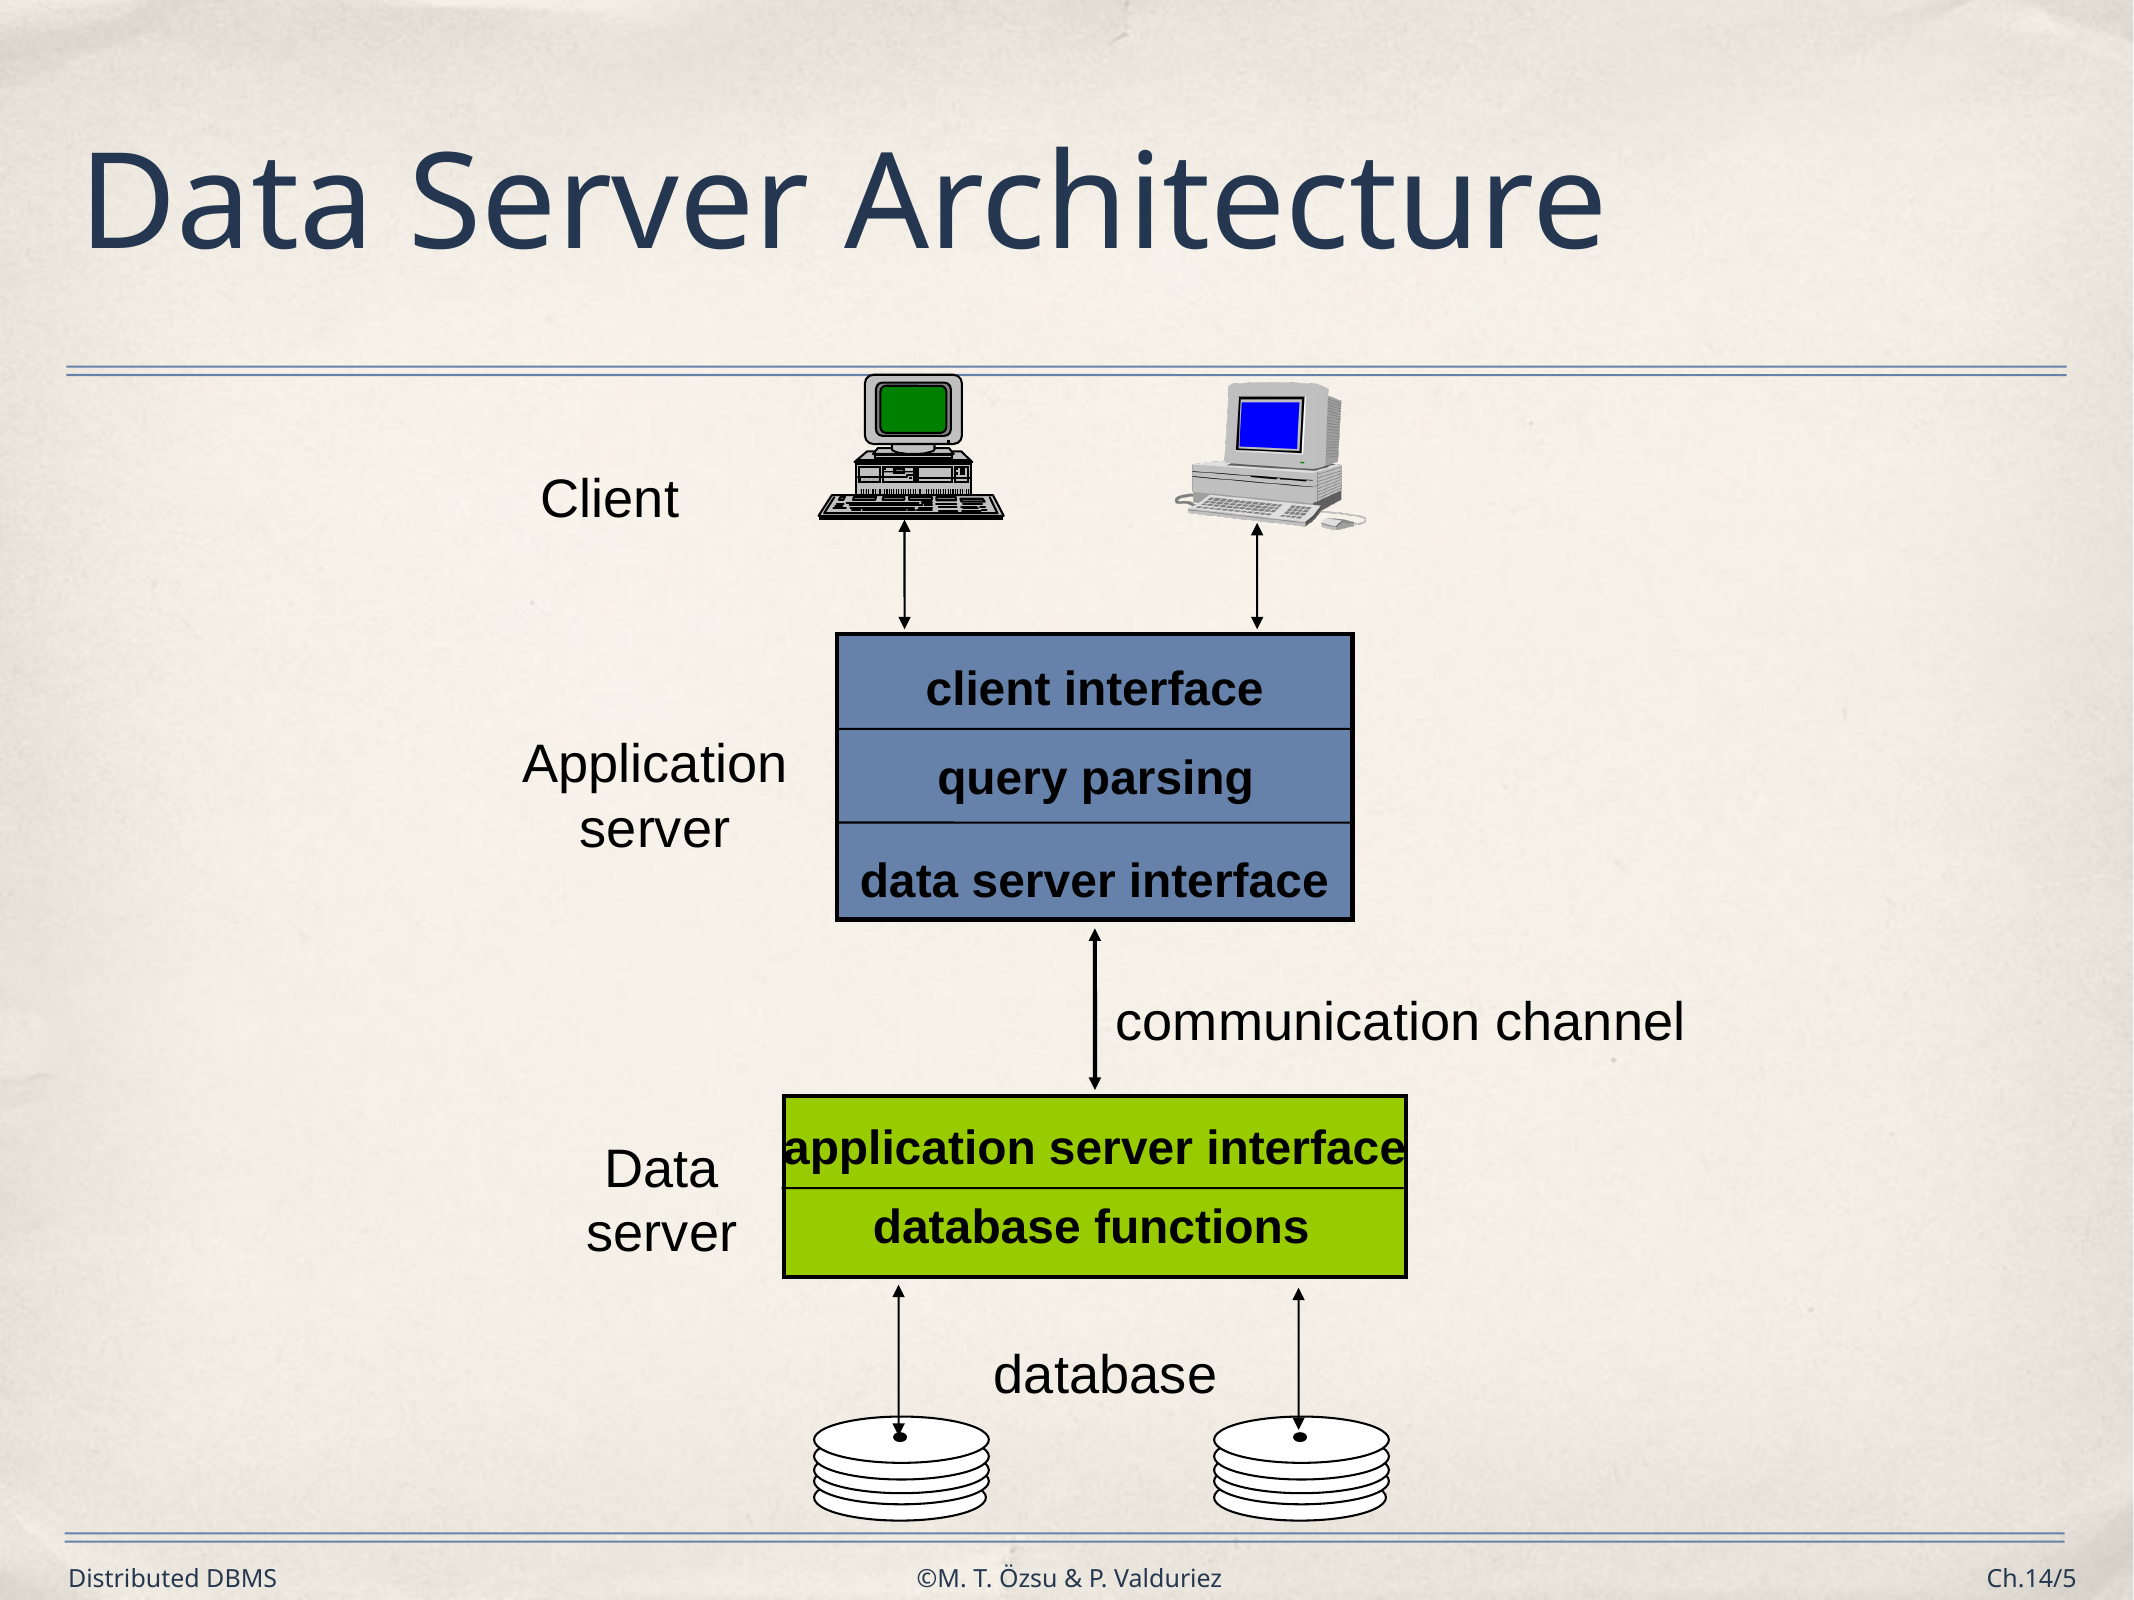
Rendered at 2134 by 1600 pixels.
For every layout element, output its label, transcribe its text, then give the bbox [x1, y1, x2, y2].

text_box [818, 374, 1005, 520]
text_box Client [519, 453, 701, 539]
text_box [1213, 1416, 1390, 1521]
picture [0, 0, 2134, 1600]
text_box [892, 1284, 905, 1414]
text_box [837, 634, 1353, 920]
text_box application server interface [761, 1105, 1429, 1185]
text_box [1250, 538, 1264, 630]
text_box Application server [501, 718, 810, 870]
text_box database functions [851, 1189, 1332, 1264]
text_box [898, 529, 911, 630]
title Data Server Architecture [58, 72, 2075, 338]
text_box [783, 1096, 1406, 1105]
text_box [813, 1416, 990, 1521]
text_box data server interface [838, 838, 1351, 918]
text_box client interface [904, 647, 1286, 726]
text_box [1088, 928, 1102, 975]
text_box communication channel [1094, 975, 1708, 1062]
text_box Data server [565, 1122, 759, 1274]
text_box [1292, 1287, 1305, 1414]
text_box [1088, 1062, 1102, 1090]
text_box database [972, 1328, 1239, 1415]
text_box query parsing [916, 736, 1276, 815]
text_box [783, 1185, 1406, 1277]
